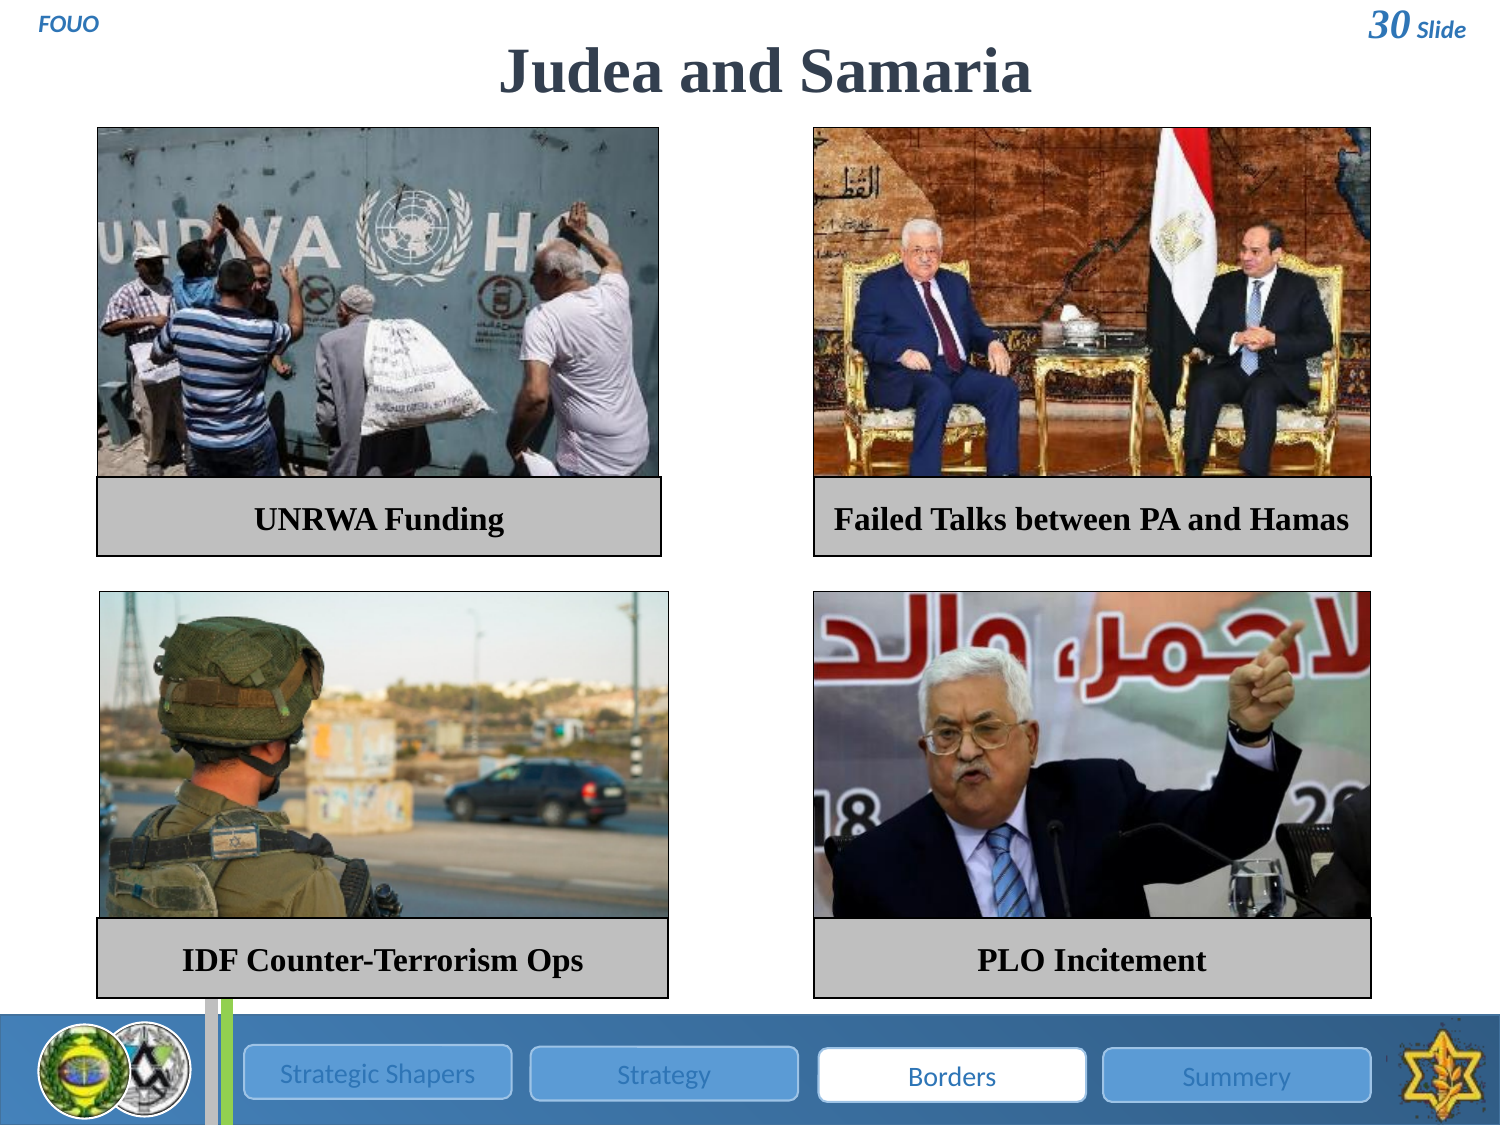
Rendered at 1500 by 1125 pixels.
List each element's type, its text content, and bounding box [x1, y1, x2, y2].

text_box IDF Counter-Terrorism Ops [96, 917, 669, 999]
picture [97, 127, 659, 498]
picture [99, 591, 669, 968]
text_box Failed Talks between PA and Hamas [813, 476, 1372, 557]
text_box PLO Incitement [813, 917, 1372, 999]
picture [1386, 1018, 1500, 1125]
text_box Judea and Samaria [0, 29, 1500, 114]
picture [813, 591, 1371, 919]
picture [813, 127, 1371, 525]
picture [116, 1024, 189, 1115]
text_box UNRWA Funding [96, 476, 662, 557]
picture [40, 1026, 129, 1117]
